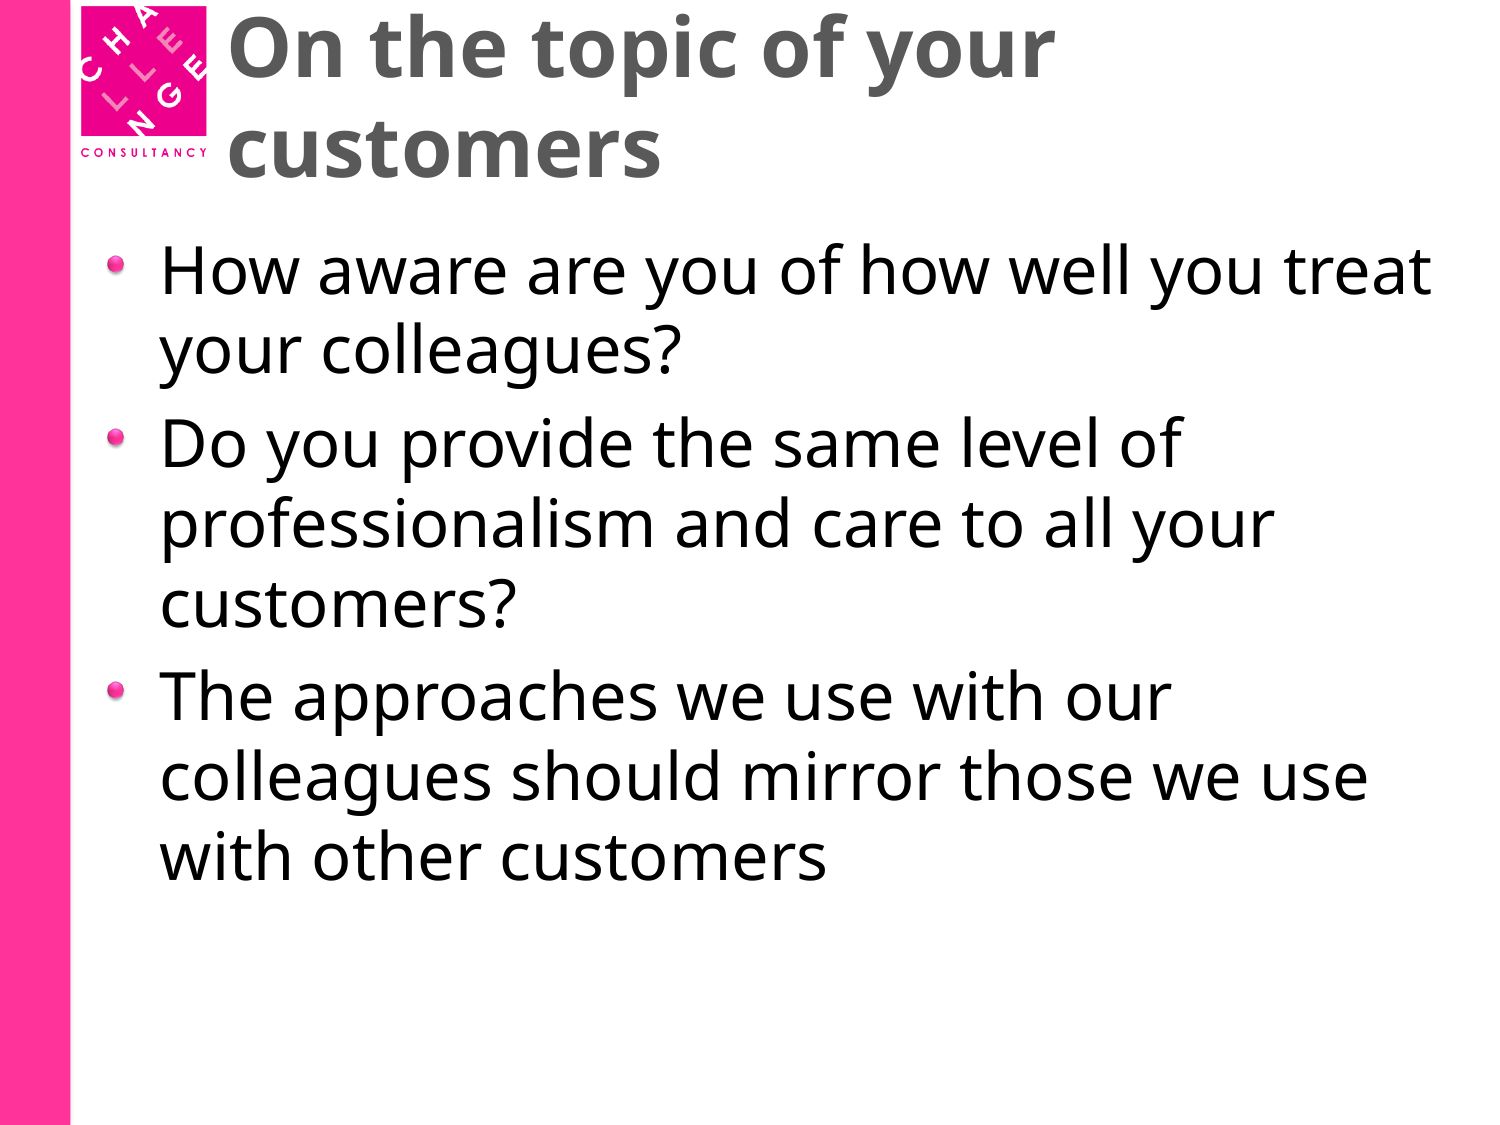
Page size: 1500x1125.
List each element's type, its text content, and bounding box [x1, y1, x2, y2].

list How aware are you of how well you treat your colleagues? Do you provide the same level of professionalism and care to all your customers? The approaches we use with our colleagues should mirror those we use with other customers [88, 219, 1459, 963]
picture [76, 0, 210, 166]
picture [103, 679, 128, 708]
picture [103, 253, 128, 282]
title On the topic of your customers [210, 0, 1483, 188]
picture [103, 426, 128, 455]
